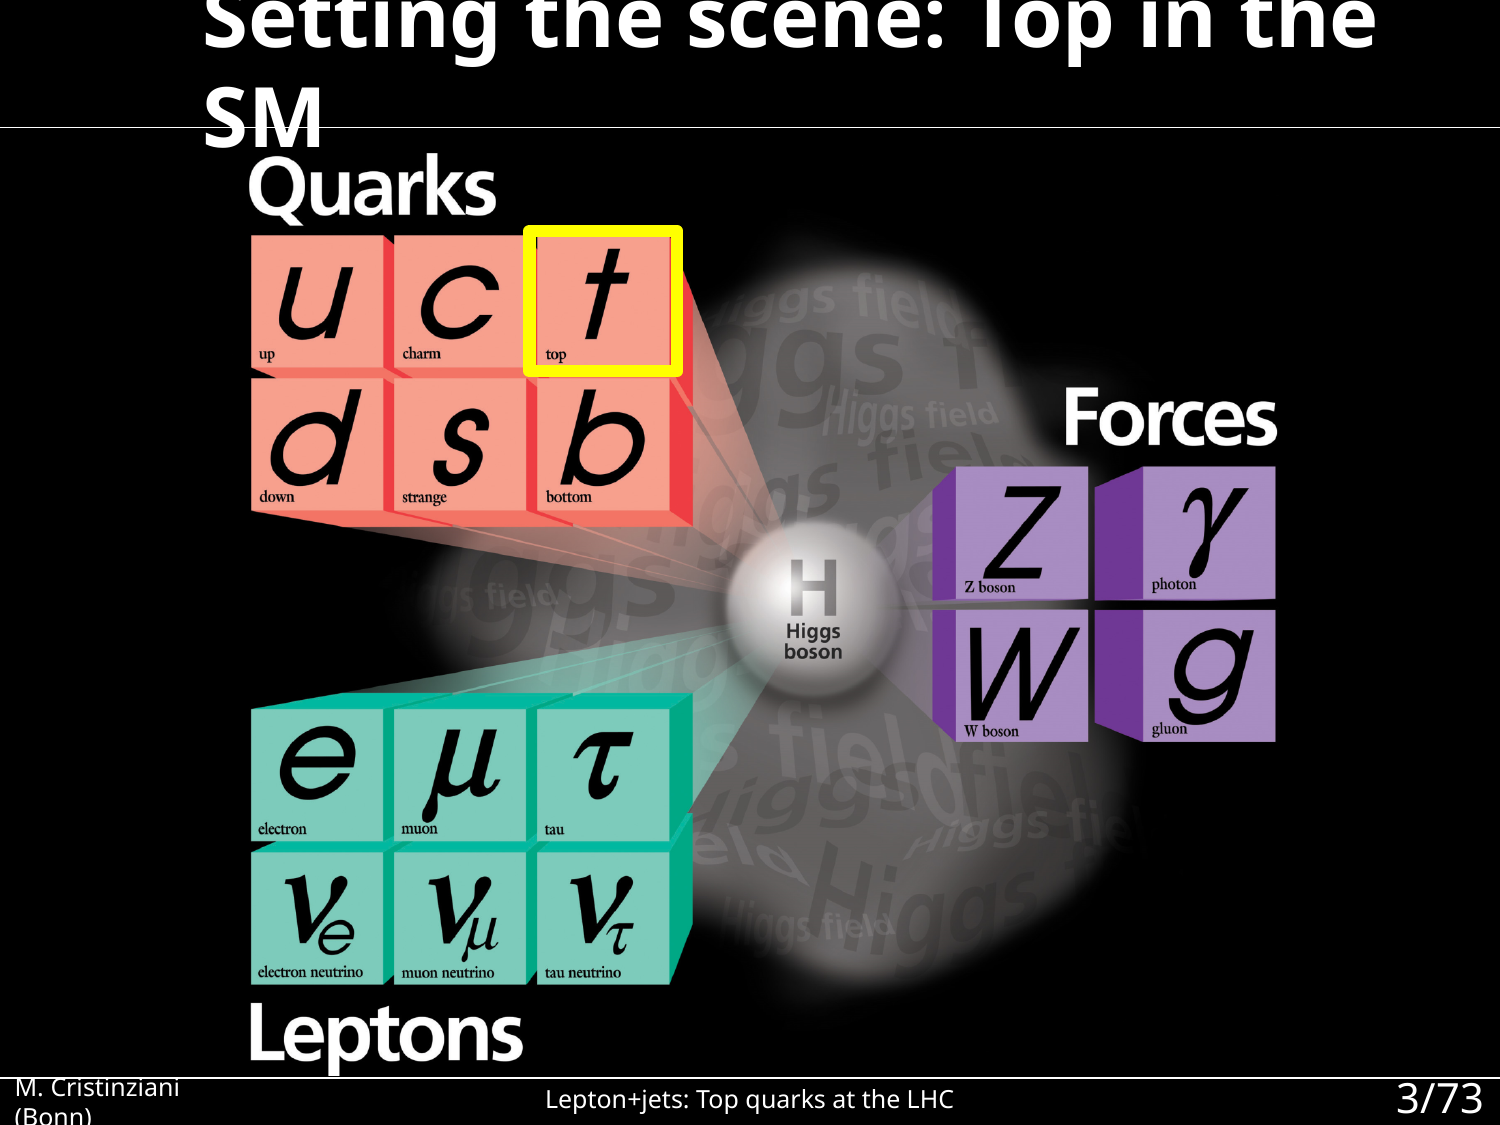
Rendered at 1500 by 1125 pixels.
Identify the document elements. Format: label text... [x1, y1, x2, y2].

slide_number 3/73 [1149, 1078, 1500, 1123]
slide_number M. Cristinziani (Bonn) [0, 1078, 258, 1125]
title Setting the scene: Top in the SM [187, 0, 1500, 129]
picture [230, 142, 1306, 1077]
footer Lepton+jets: Top quarks at the LHC [512, 1084, 988, 1123]
